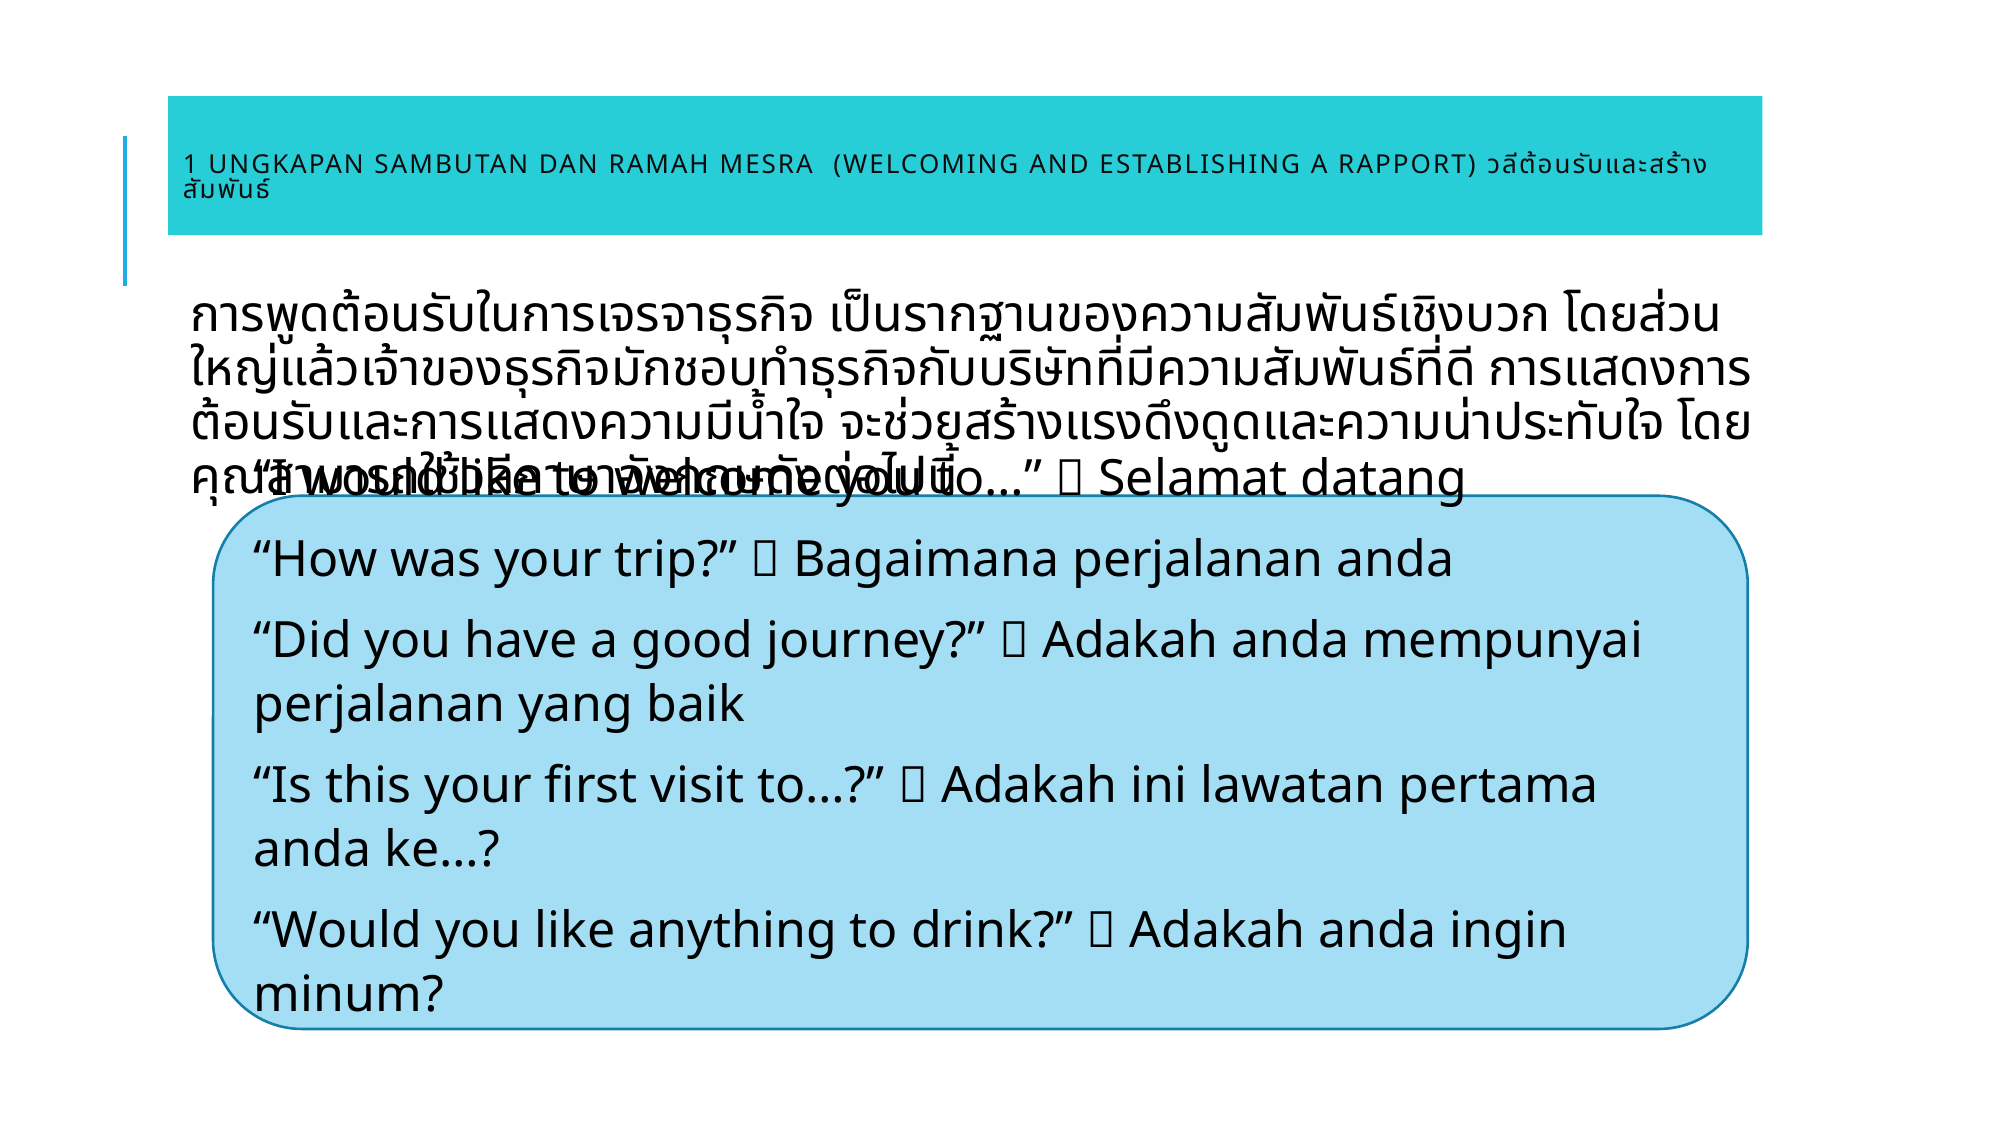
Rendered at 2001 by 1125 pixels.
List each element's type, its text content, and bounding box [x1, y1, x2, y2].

text_box “I would like to welcome you to…”  Selamat datang “How was your trip?”  Bagaimana perjalanan anda “Did you have a good journey?”  Adakah anda mempunyai perjalanan yang baik “Is this your first visit to…?”  Adakah ini lawatan pertama anda ke…? “Would you like anything to drink?”  Adakah anda ingin minum? [211, 494, 1750, 1031]
title 1 Ungkapan sambutan dan ramah mesra (Welcoming and establishing a rapport) วลีต้อนรับและสร้างสัมพันธ์ [168, 96, 1763, 236]
list การพูดต้อนรับในการเจรจาธุรกิจ เป็นรากฐานของความสัมพันธ์เชิงบวก โดยส่วนใหญ่แล้วเจ้าของธุรกิจมักชอบทำธุรกิจกับบริษัทที่มีความสัมพันธ์ที่ดี การแสดงการต้อนรับและการแสดงความมีน้ำใจ จะช่วยสร้างแรงดึงดูดและความน่าประทับใจ โดยคุณสามารถใช้วลีภาษาอังกฤษดังต่อไปนี้ [168, 281, 1763, 1035]
